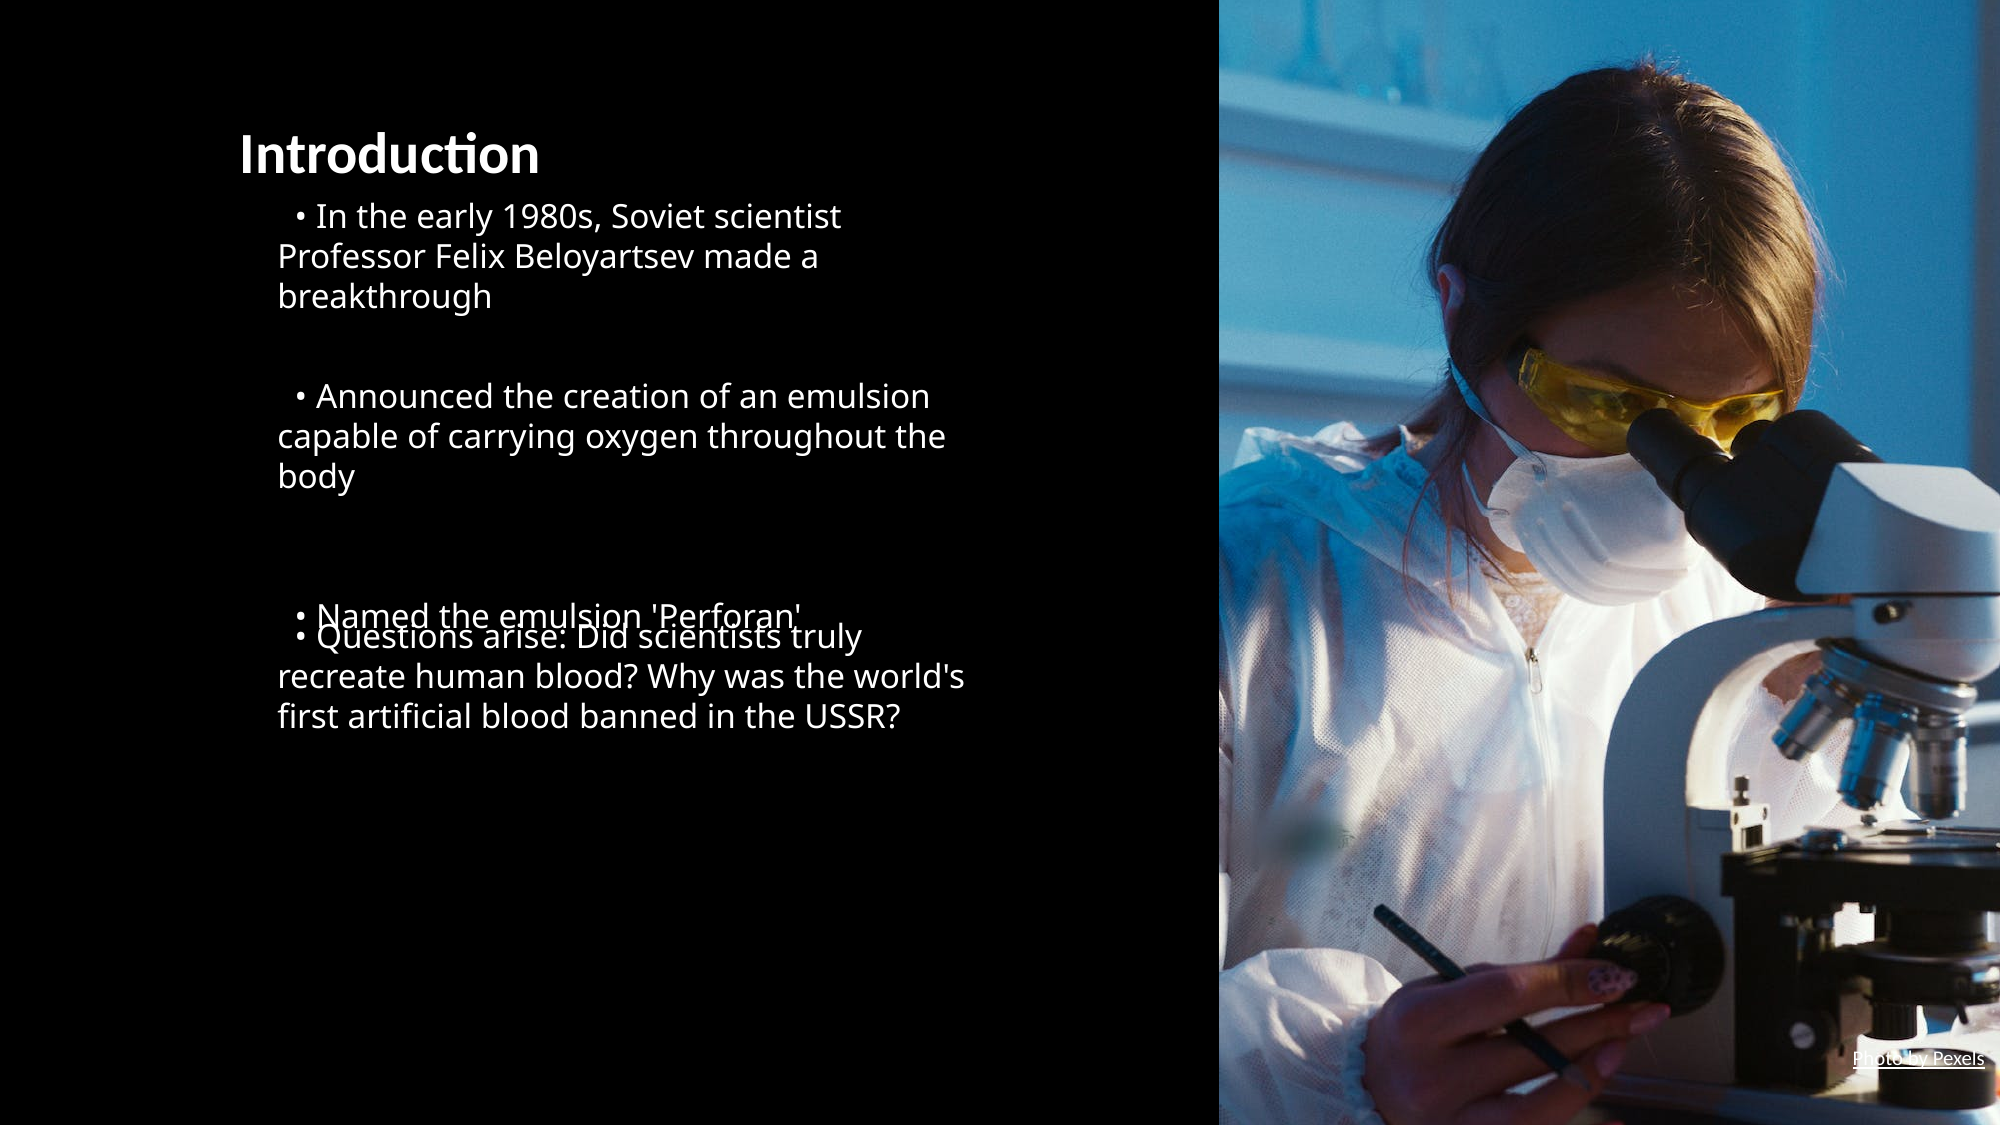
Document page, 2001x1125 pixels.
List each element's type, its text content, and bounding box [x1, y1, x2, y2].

text_box • Named the emulsion 'Perforan' [262, 577, 1013, 637]
text_box • In the early 1980s, Soviet scientist Professor Felix Beloyartsev made a breakthrough [262, 217, 1013, 293]
text_box • Announced the creation of an emulsion capable of carrying oxygen throughout the body [262, 397, 1013, 473]
text_box Introduction [225, 112, 1219, 188]
text_box • Questions arise: Did scientists truly recreate human blood? Why was the world's first artificial blood banned in the USSR? [262, 637, 1013, 713]
picture [1219, 0, 2000, 1125]
